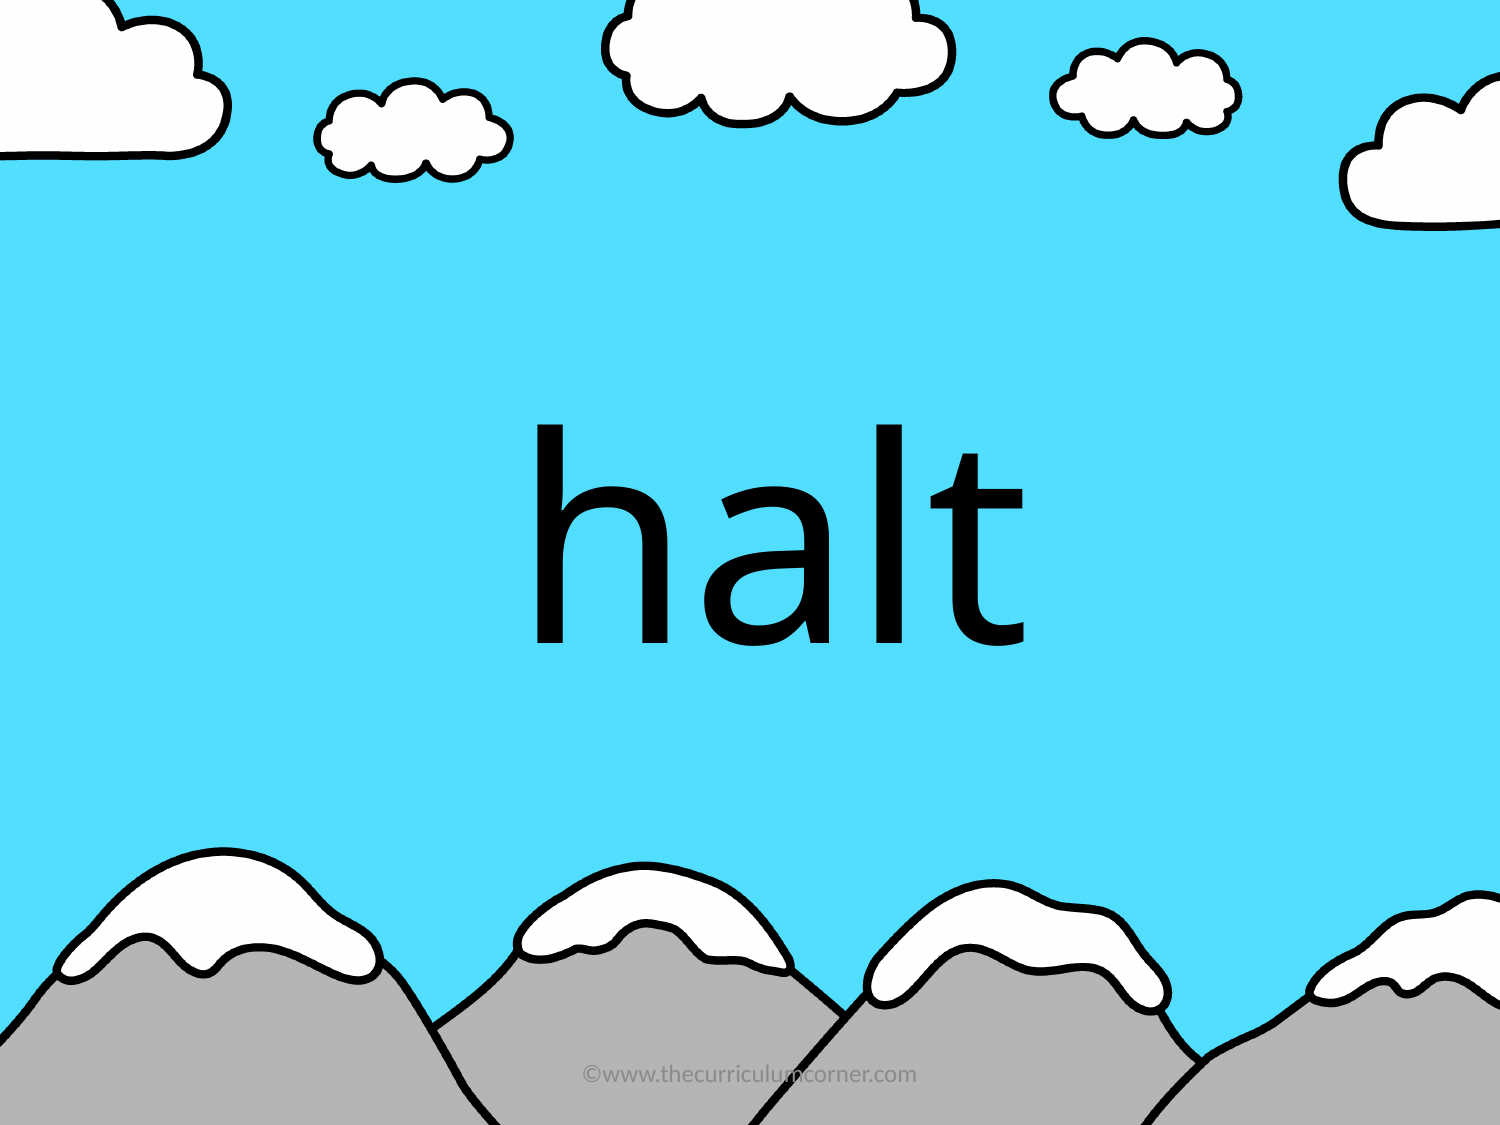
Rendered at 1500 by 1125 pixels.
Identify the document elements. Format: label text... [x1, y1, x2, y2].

text_box halt [282, 348, 1263, 709]
picture [0, 0, 1500, 1125]
footer ©www.thecurriculumcorner.com [496, 1042, 1004, 1103]
